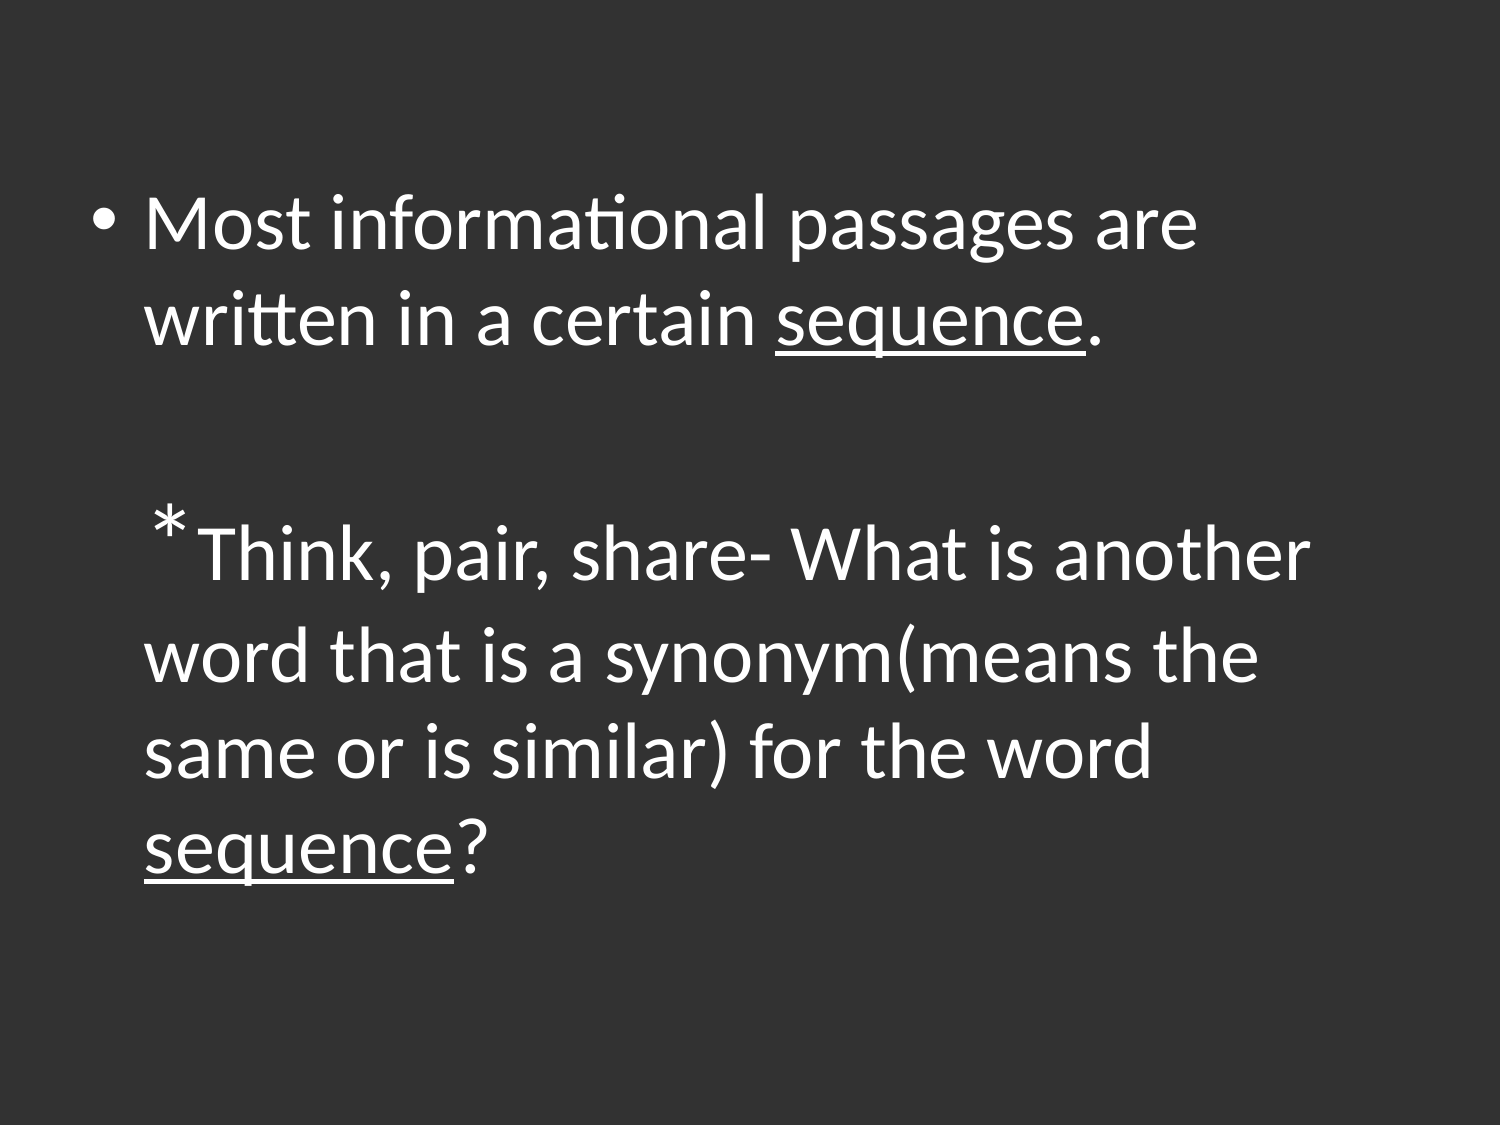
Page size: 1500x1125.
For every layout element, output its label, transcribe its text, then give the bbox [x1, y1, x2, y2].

list Most informational passages are written in a certain sequence. *Think, pair, share- What is another word that is a synonym(means the same or is similar) for the word sequence? [75, 162, 1425, 905]
